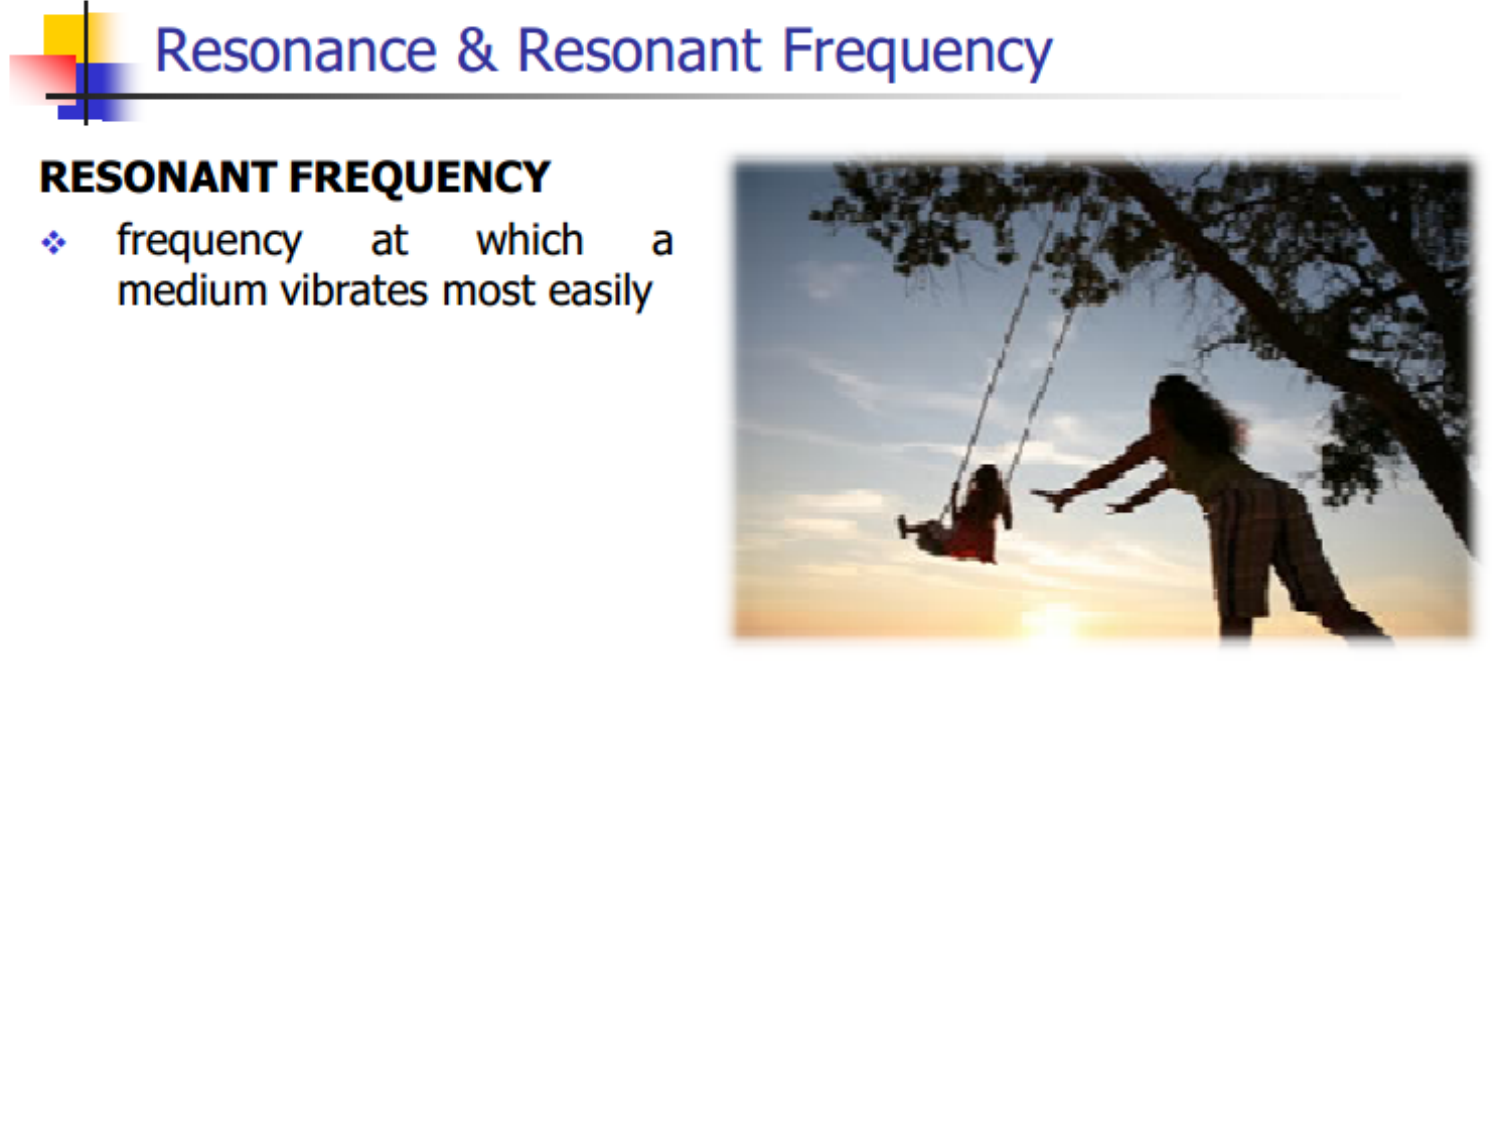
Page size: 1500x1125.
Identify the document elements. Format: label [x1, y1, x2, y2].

picture [0, 0, 1500, 723]
